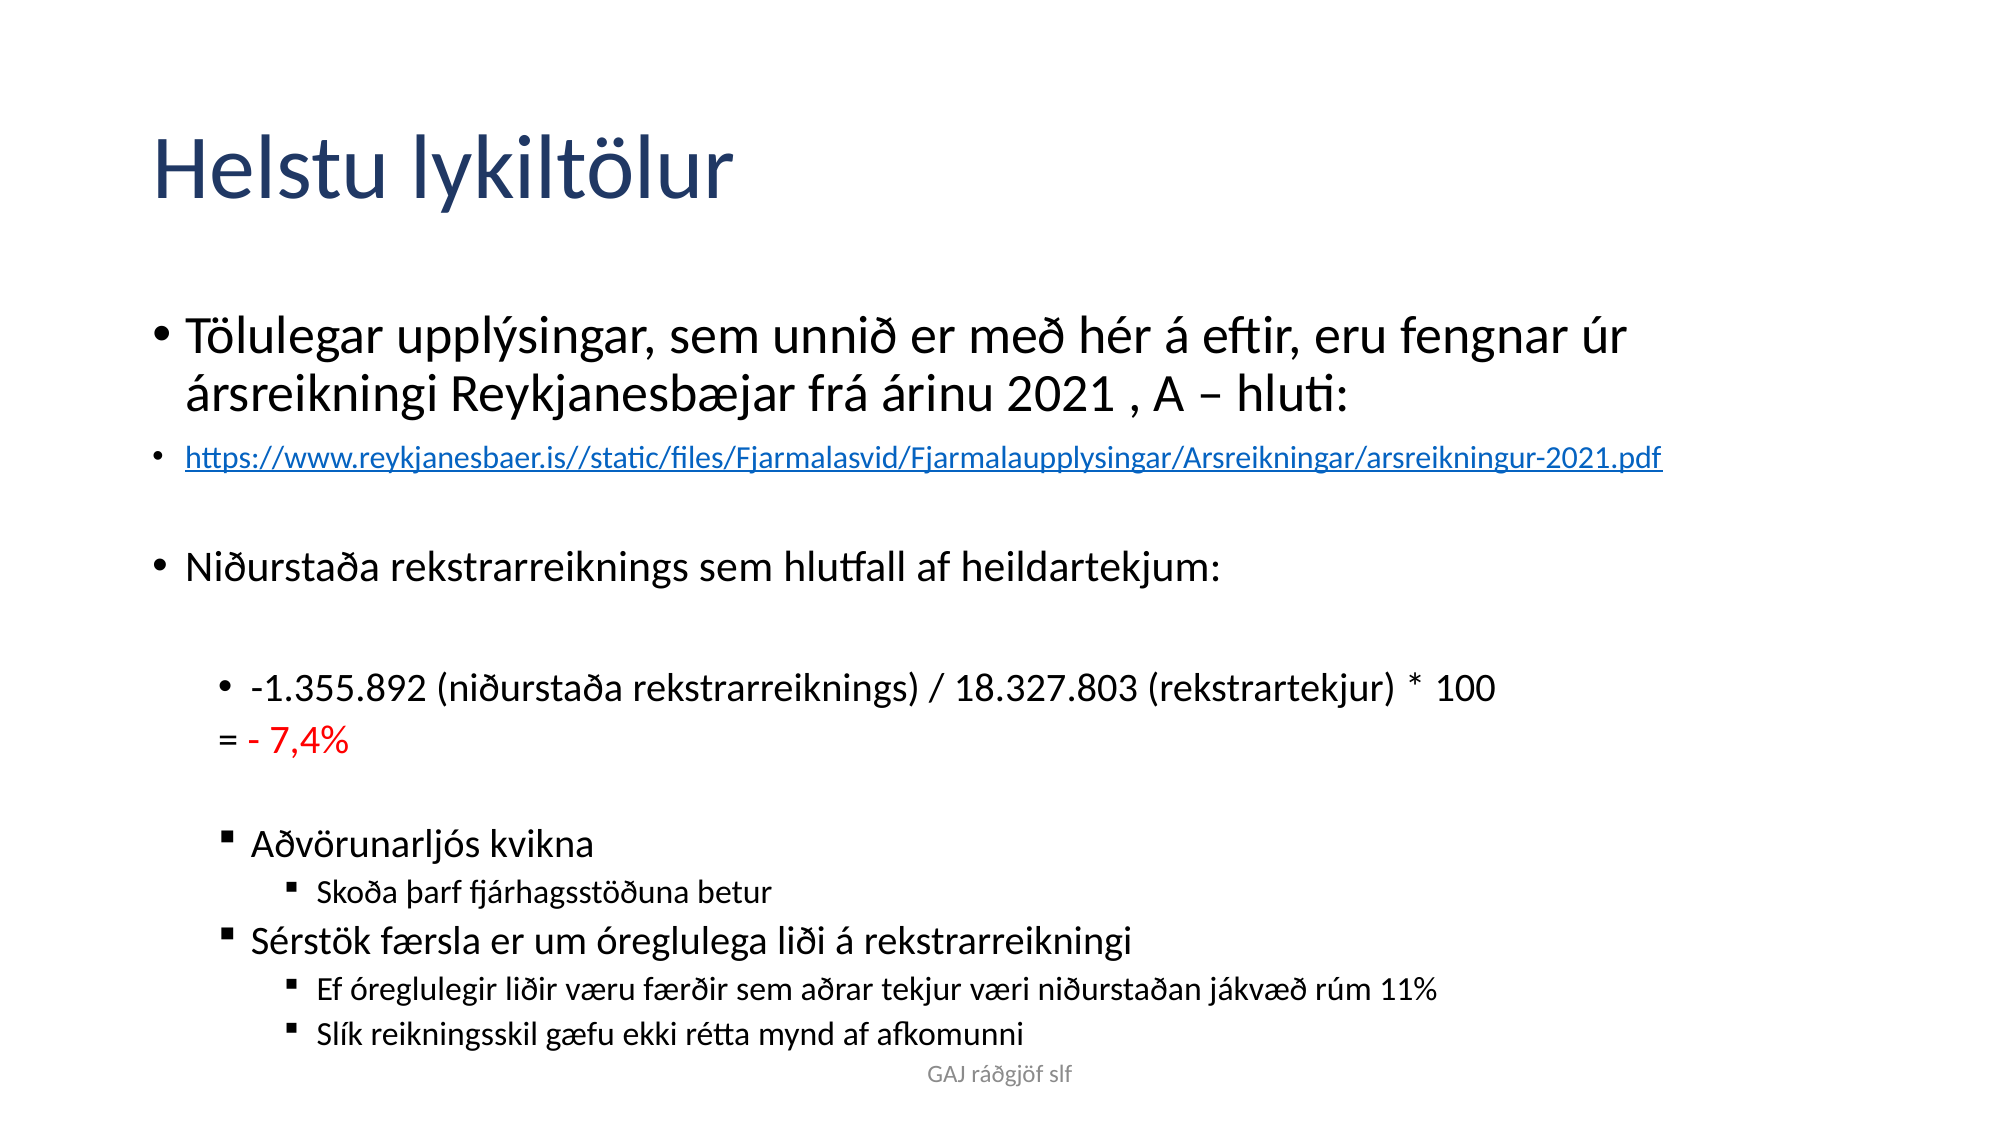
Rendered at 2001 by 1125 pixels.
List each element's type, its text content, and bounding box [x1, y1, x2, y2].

title Helstu lykiltölur [137, 59, 1863, 278]
footer GAJ ráðgjöf slf [662, 1042, 1338, 1103]
list Tölulegar upplýsingar, sem unnið er með hér á eftir, eru fengnar úr ársreikningi Reykjanesbæjar frá árinu 2021 , A – hluti: https://www.reykjanesbaer.is//static/files/Fjarmalasvid/Fjarmalaupplysingar/Arsreikningar/arsreikningur-2021.pdf Niðurstaða rekstrarreiknings sem hlutfall af heildartekjum: -1.355.892 (niðurstaða rekstrarreiknings) / 18.327.803 (rekstrartekjur) * 100 = - 7,4% Aðvörunarljós kvikna Skoða þarf fjárhagsstöðuna betur Sérstök færsla er um óreglulega liði á rekstrarreikningi Ef óreglulegir liðir væru færðir sem aðrar tekjur væri niðurstaðan jákvæð rúm 11% Slík reikningsskil gæfu ekki rétta mynd af afkomunni [137, 299, 1863, 1066]
